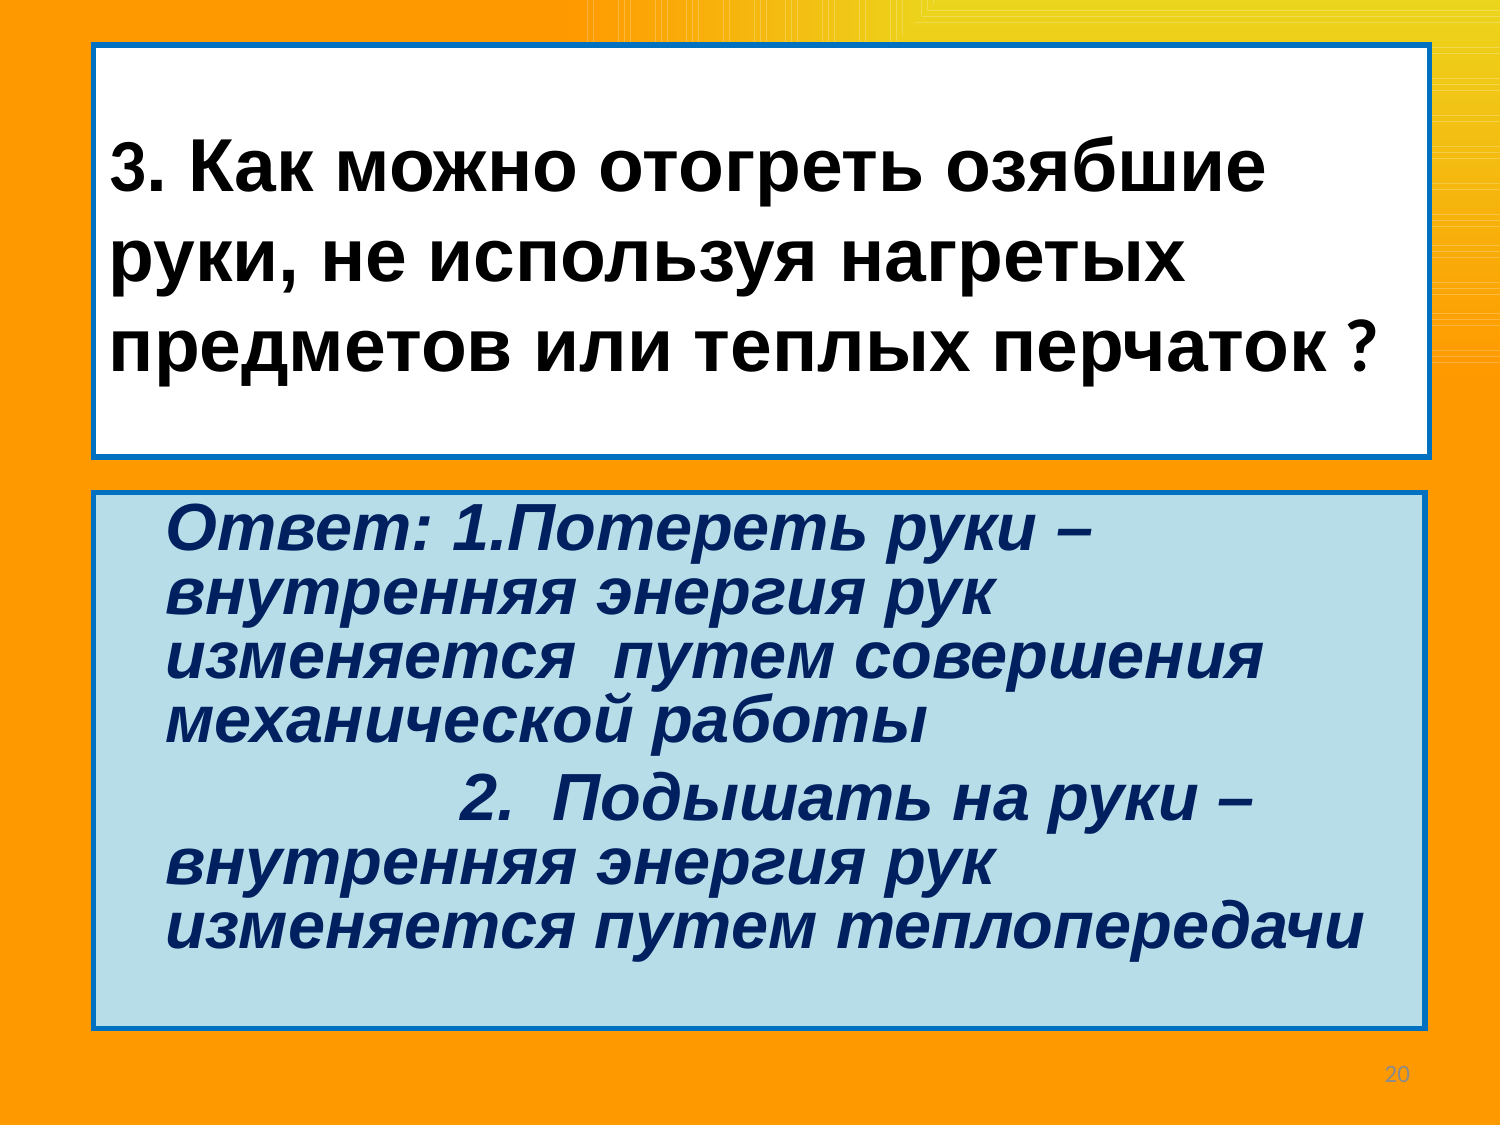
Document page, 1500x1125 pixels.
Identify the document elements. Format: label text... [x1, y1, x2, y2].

list Ответ: 1.Потереть руки – внутренняя энергия рук изменяется путем совершения механической работы 2. Подышать на руки – внутренняя энергия рук изменяется путем теплопередачи [93, 491, 1426, 1029]
slide_number 20 [1074, 1042, 1425, 1103]
title 3. Как можно отогреть озябшие руки, не используя нагретых предметов или теплых перчаток ? [93, 44, 1430, 458]
